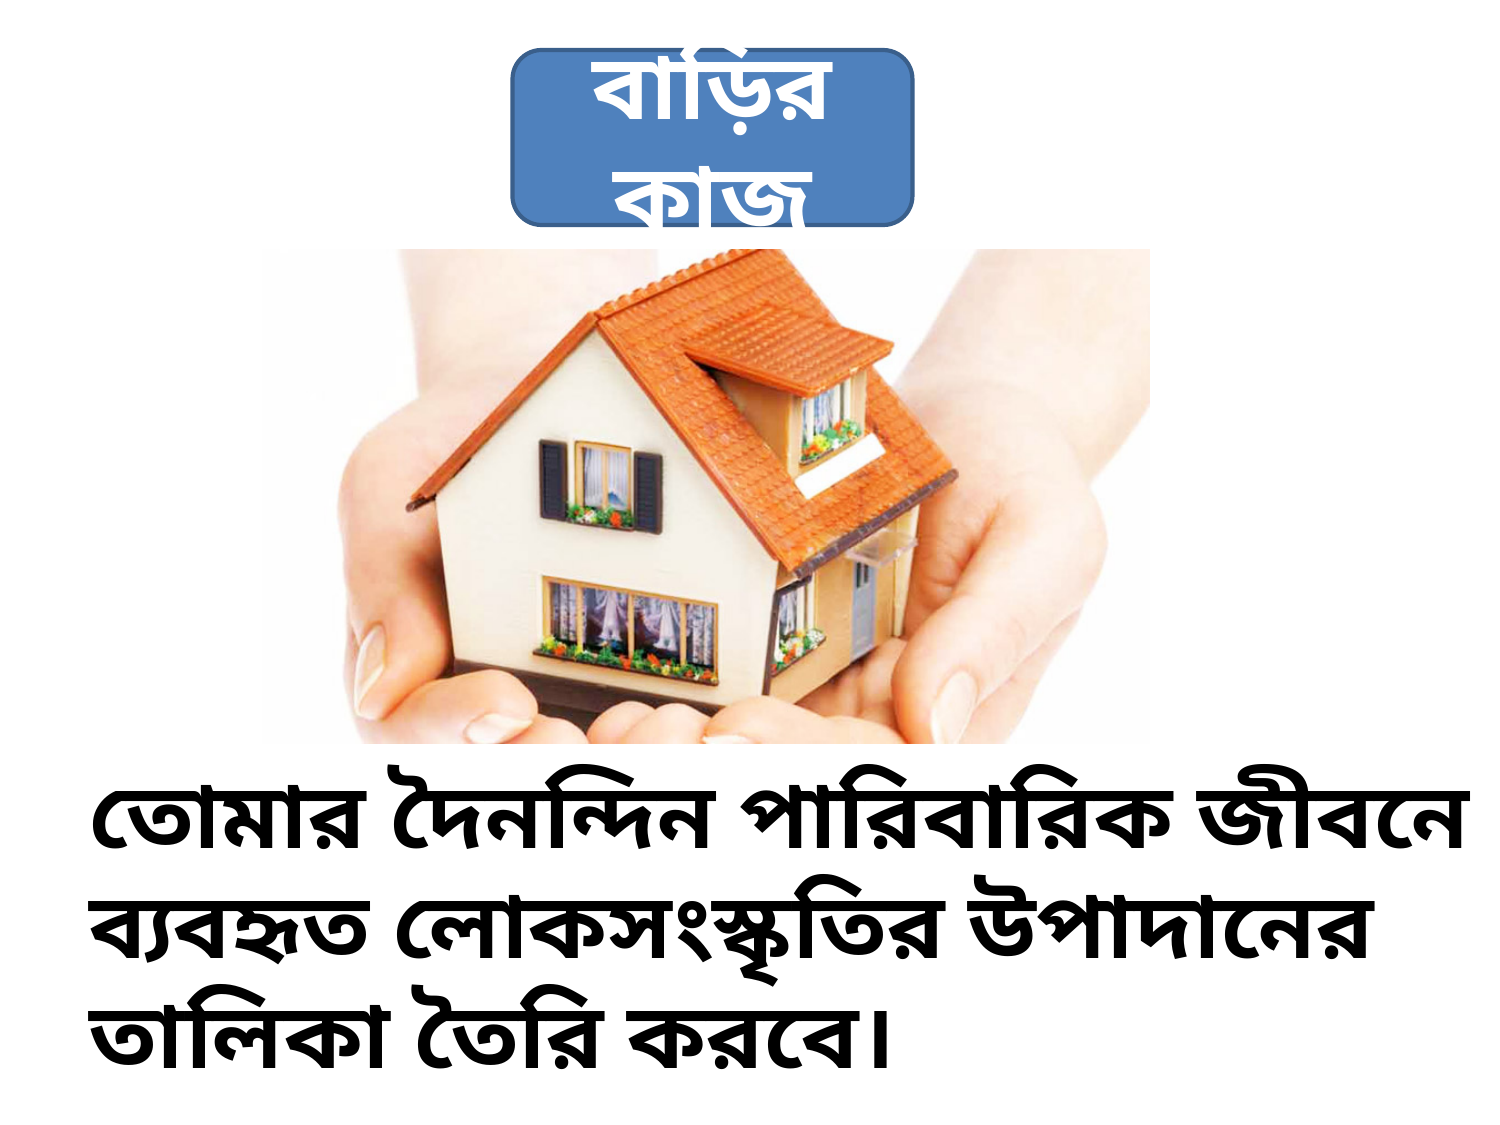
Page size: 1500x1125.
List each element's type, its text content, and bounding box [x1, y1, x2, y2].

text_box বাড়ির কাজ [510, 47, 915, 228]
picture [262, 249, 1151, 744]
text_box তোমার দৈনন্দিন পারিবারিক জীবনে ব্যবহৃত লোকসংস্কৃতির উপাদানের তালিকা তৈরি করবে। [74, 749, 1500, 1095]
